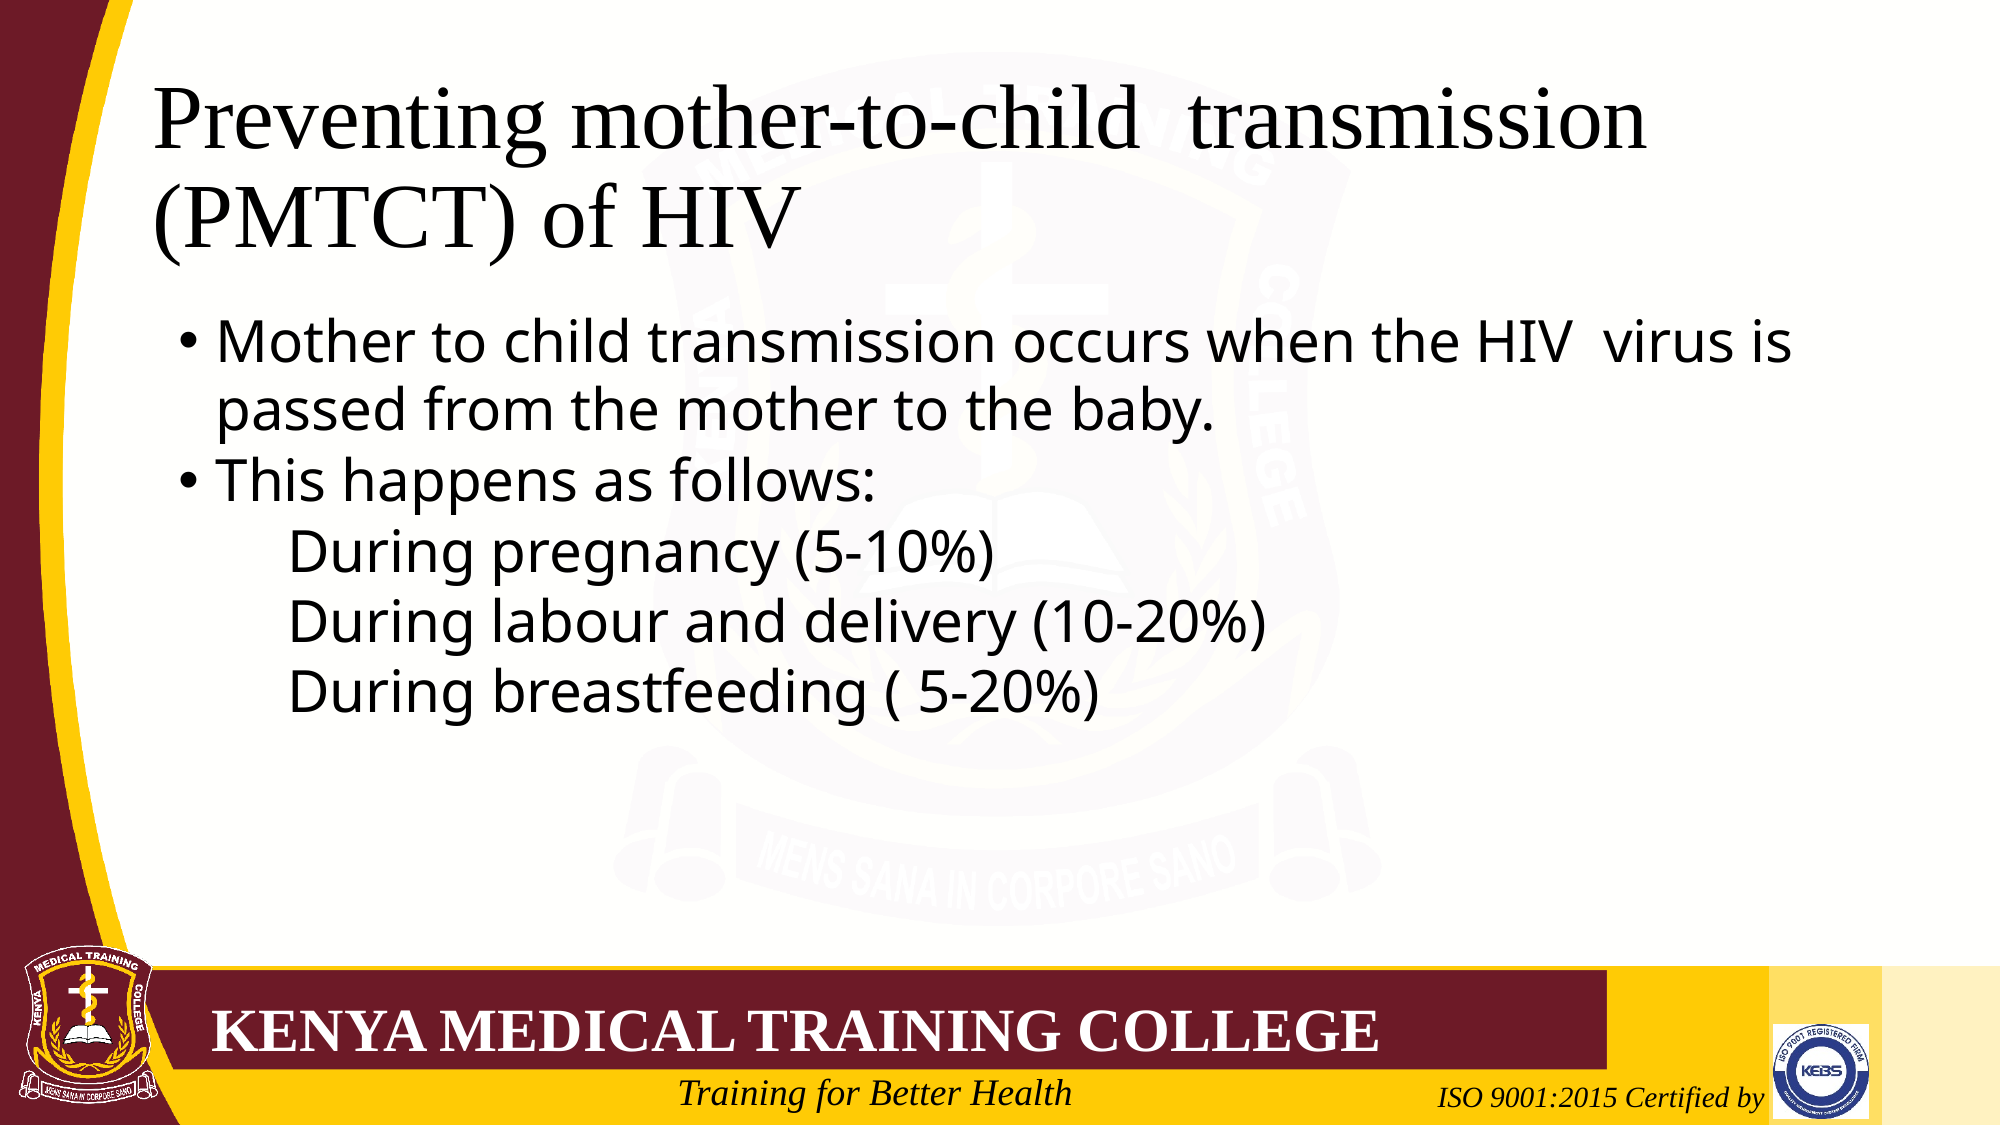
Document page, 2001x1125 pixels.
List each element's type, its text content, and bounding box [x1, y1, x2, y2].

list Mother to child transmission occurs when the HIV virus is passed from the mother to the baby. This happens as follows: During pregnancy (5-10%) During labour and delivery (10-20%) During breastfeeding ( 5-20%) [137, 299, 1863, 1014]
title Preventing mother-to-child transmission (PMTCT) of HIV [137, 59, 1863, 278]
picture [0, 0, 2000, 1125]
